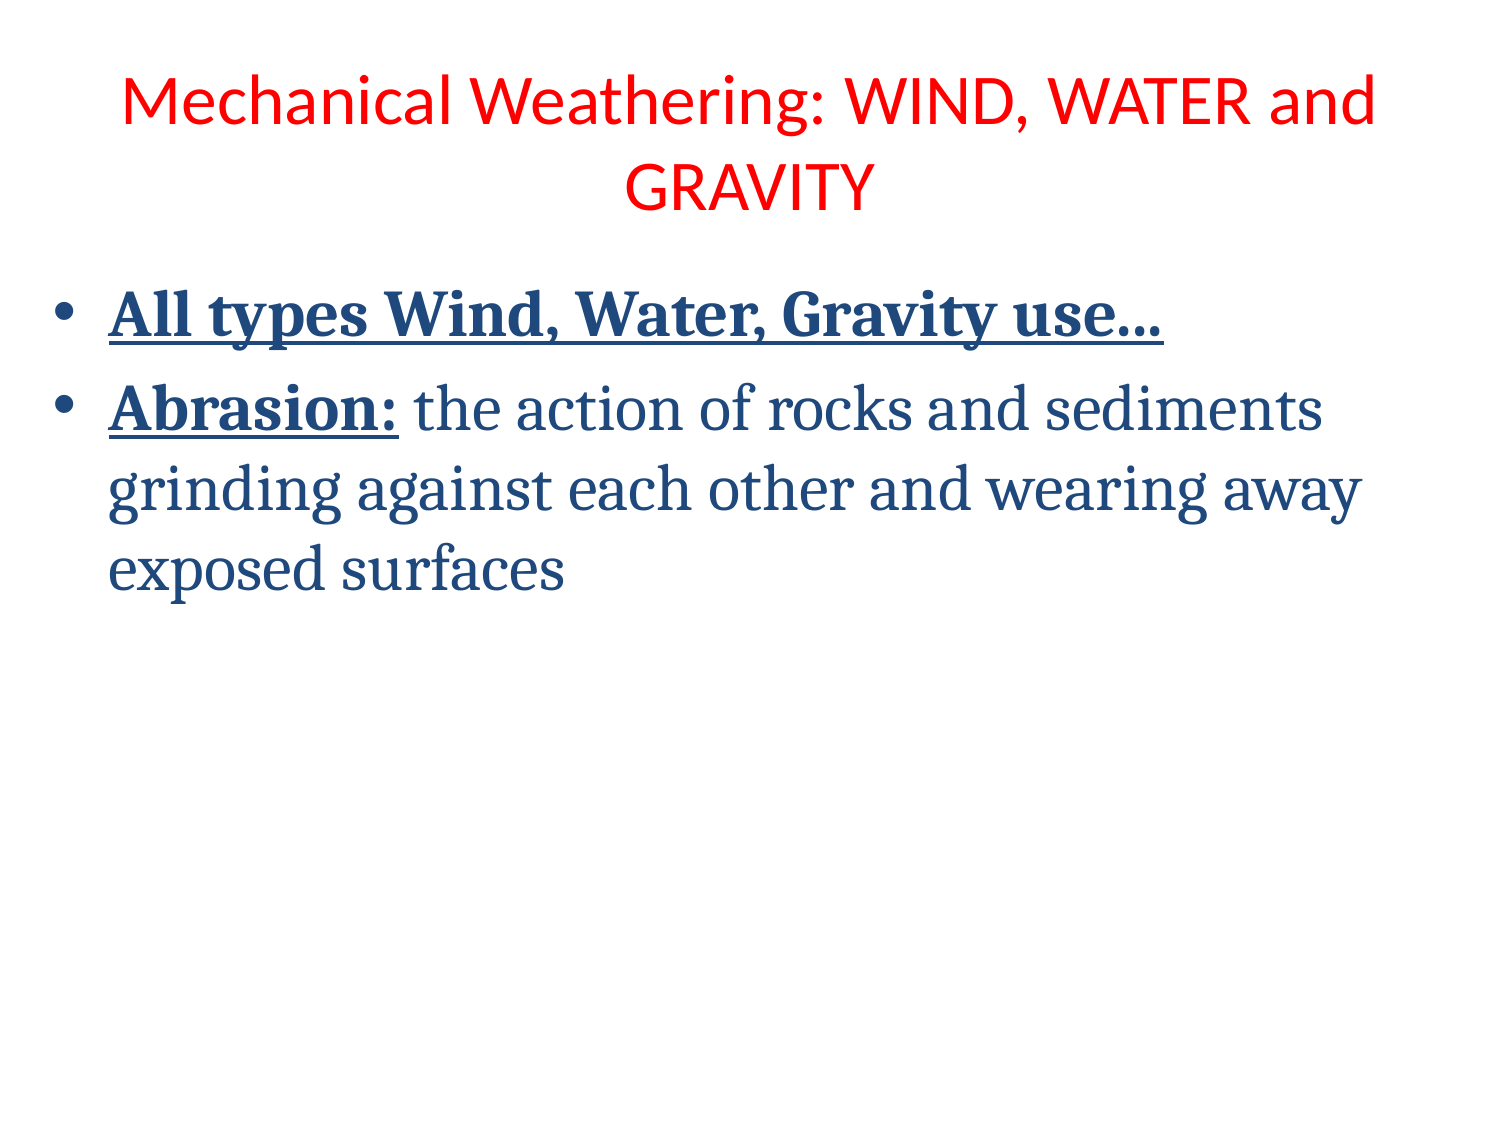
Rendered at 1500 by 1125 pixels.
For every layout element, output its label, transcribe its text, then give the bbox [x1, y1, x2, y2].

title Mechanical Weathering: WIND, WATER and GRAVITY [75, 45, 1425, 233]
list All types Wind, Water, Gravity use... Abrasion: the action of rocks and sediments grinding against each other and wearing away exposed surfaces [37, 262, 1438, 1063]
